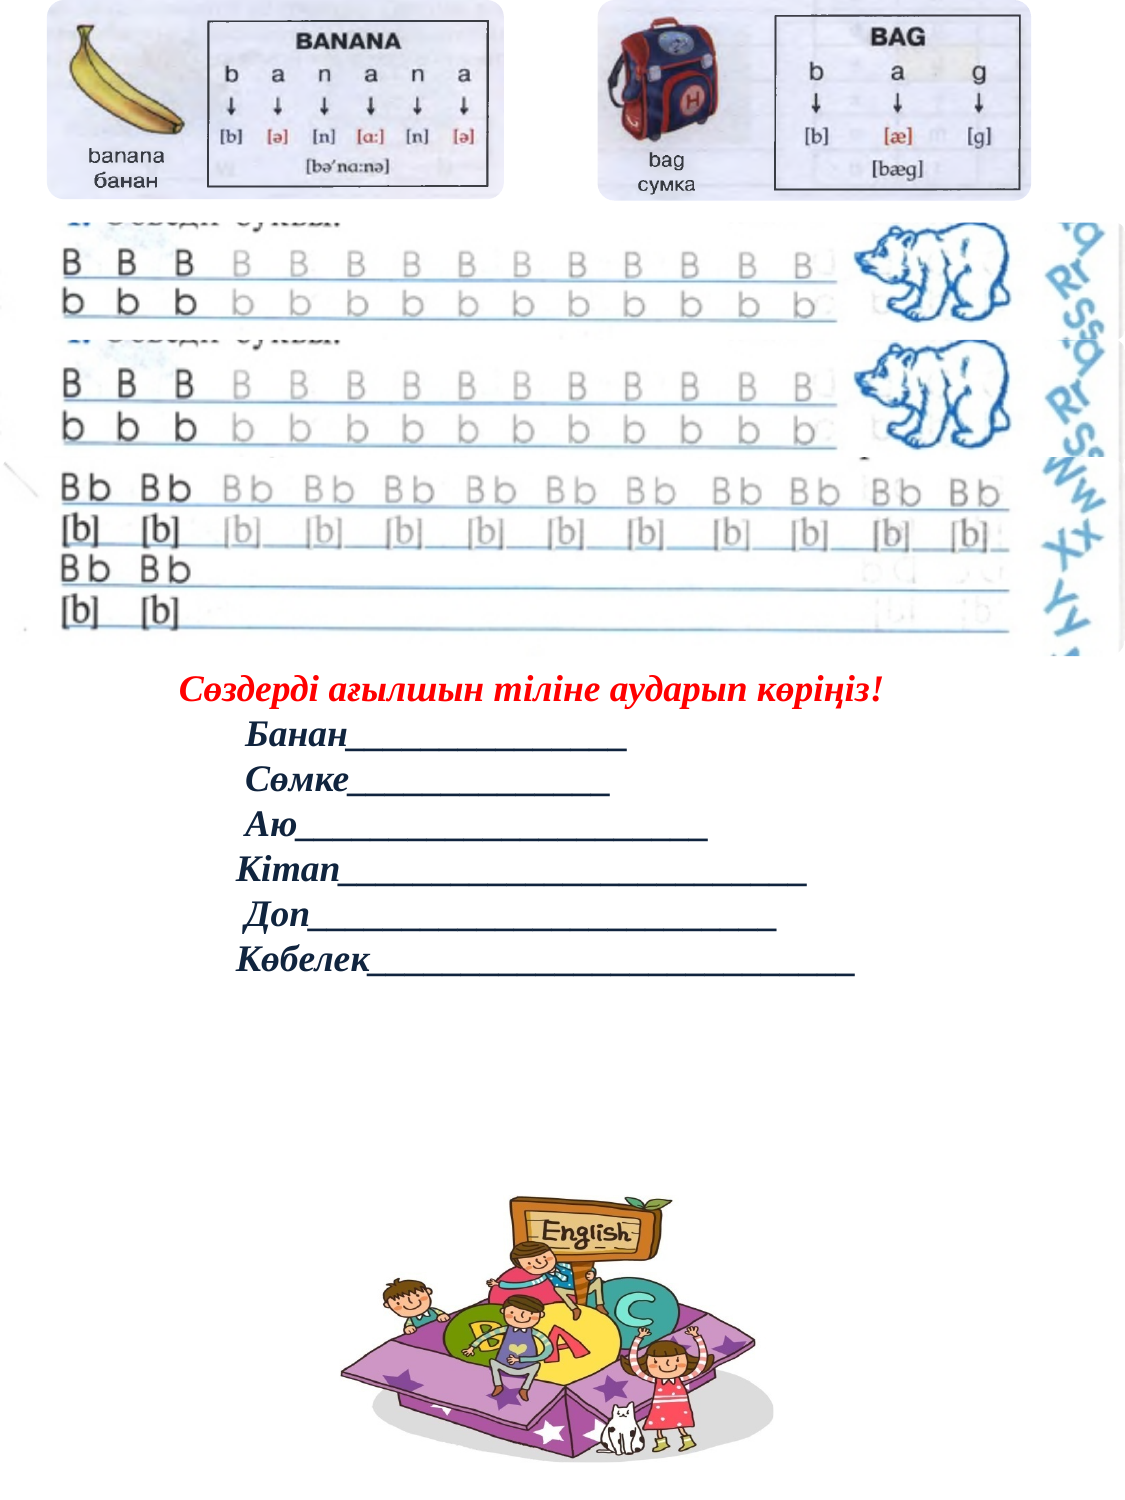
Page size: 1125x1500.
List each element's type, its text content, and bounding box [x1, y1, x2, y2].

picture [339, 1195, 774, 1463]
picture [0, 222, 1125, 657]
picture [597, 0, 1032, 201]
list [46, 0, 505, 200]
text_box Сөздерді ағылшын тіліне аударып көріңіз! Банан_______________ Сөмке______________ Аю______________________ Кітап_________________________ Доп_________________________ Көбелек__________________________ [163, 665, 973, 986]
